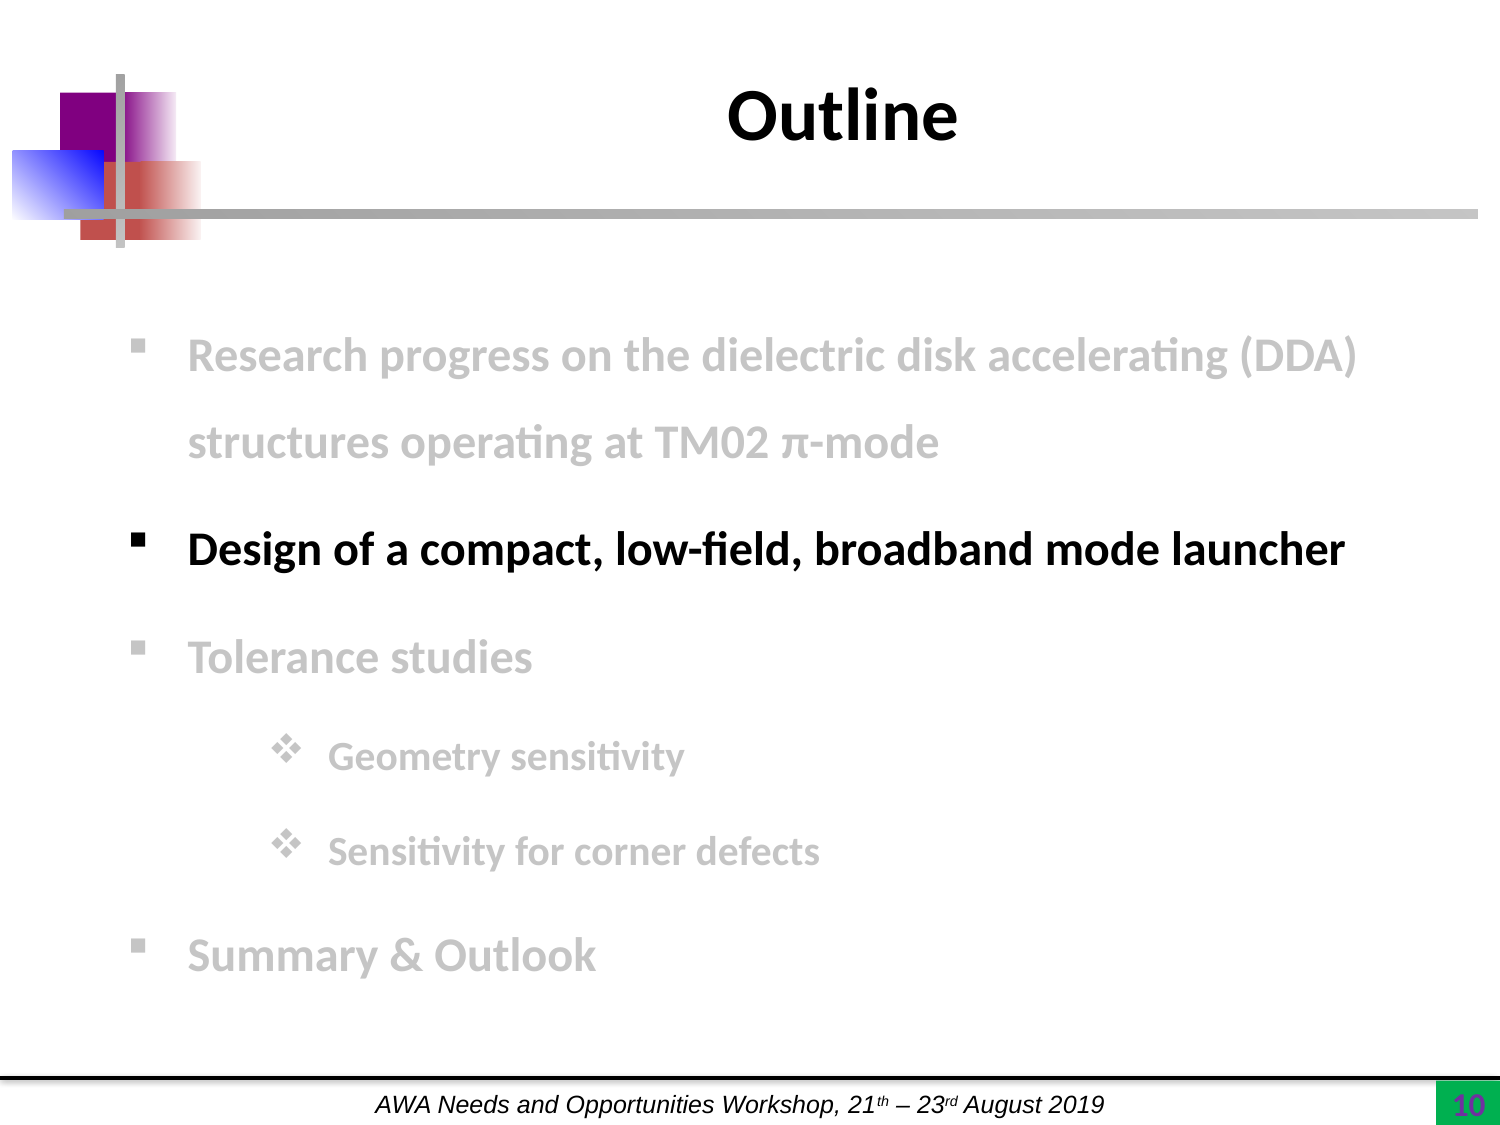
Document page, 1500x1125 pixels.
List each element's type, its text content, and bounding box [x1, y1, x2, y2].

title Outline [237, 45, 1450, 177]
text_box 10 [1436, 1080, 1500, 1125]
list Research progress on the dielectric disk accelerating (DDA) structures operating at TM02 π-mode Design of a compact, low-field, broadband mode launcher Tolerance studies Geometry sensitivity Sensitivity for corner defects Summary & Outlook [112, 275, 1375, 1000]
